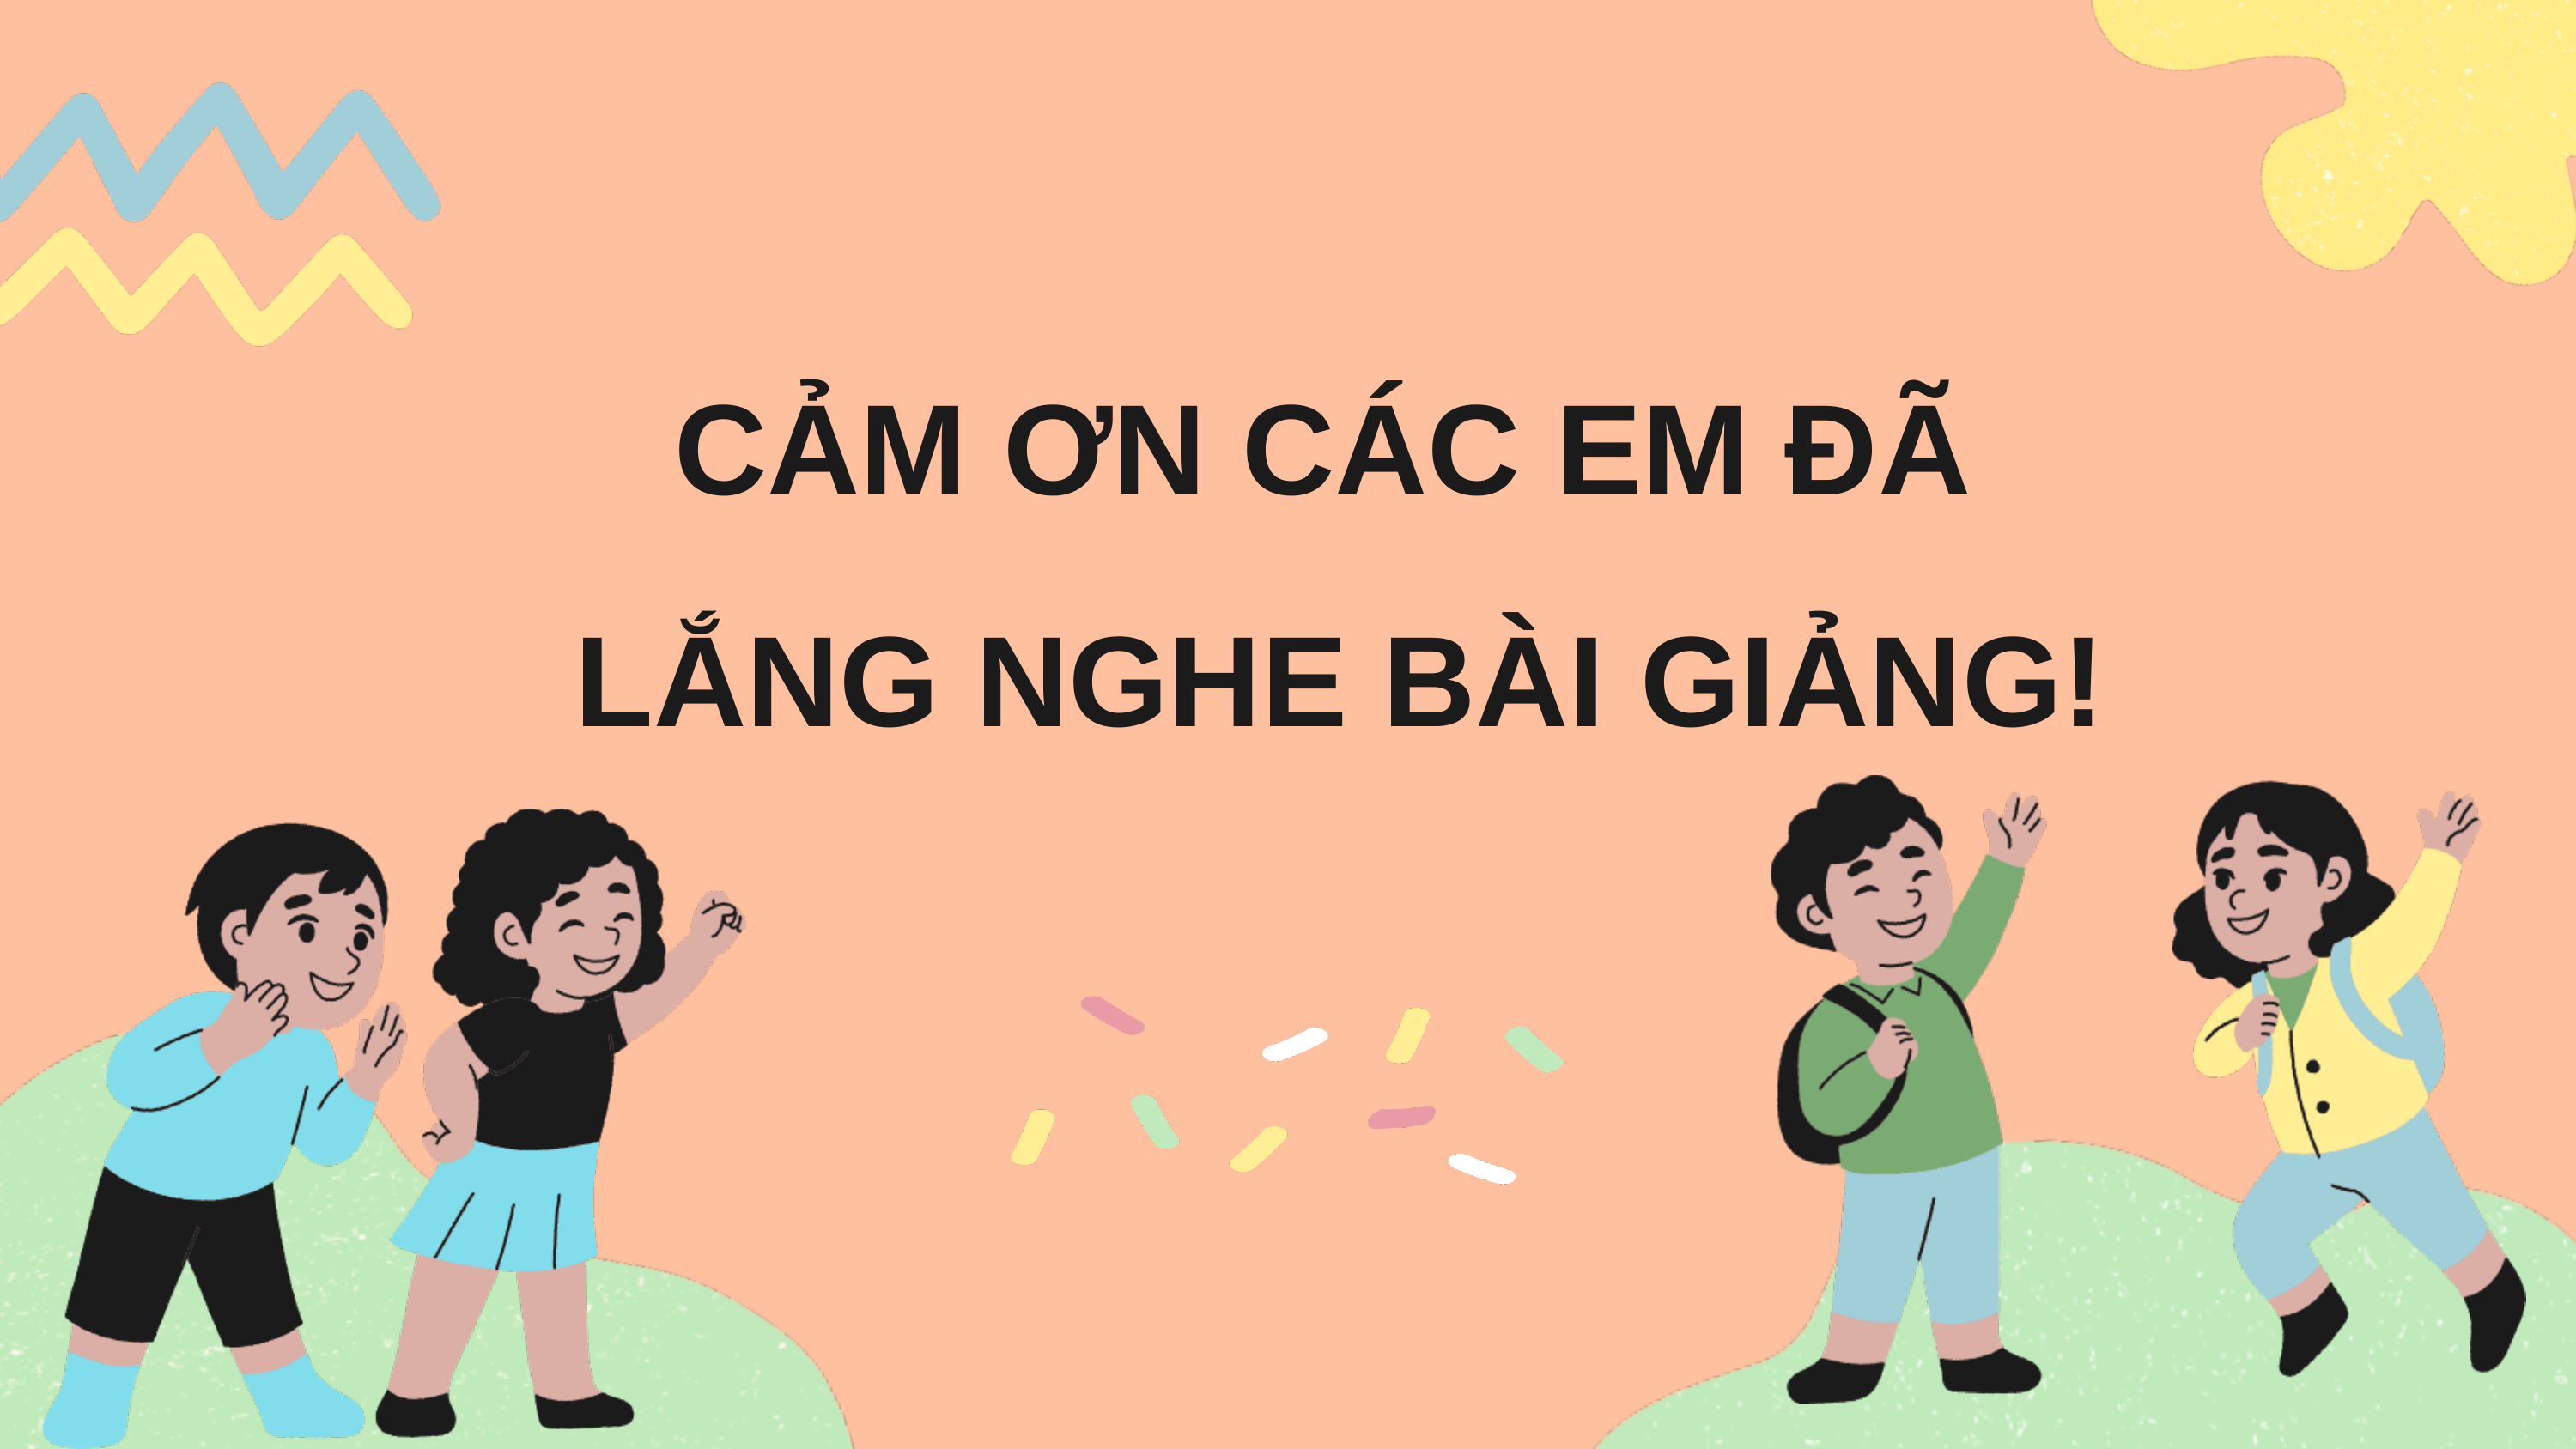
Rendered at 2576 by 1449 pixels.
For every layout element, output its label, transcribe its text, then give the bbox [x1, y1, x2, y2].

picture [2019, 0, 2576, 444]
text_box CẢM ƠN CÁC EM ĐÃ LẮNG NGHE BÀI GIẢNG! [373, 288, 2309, 753]
picture [1005, 775, 2576, 1449]
picture [0, 79, 442, 354]
picture [0, 809, 854, 1449]
